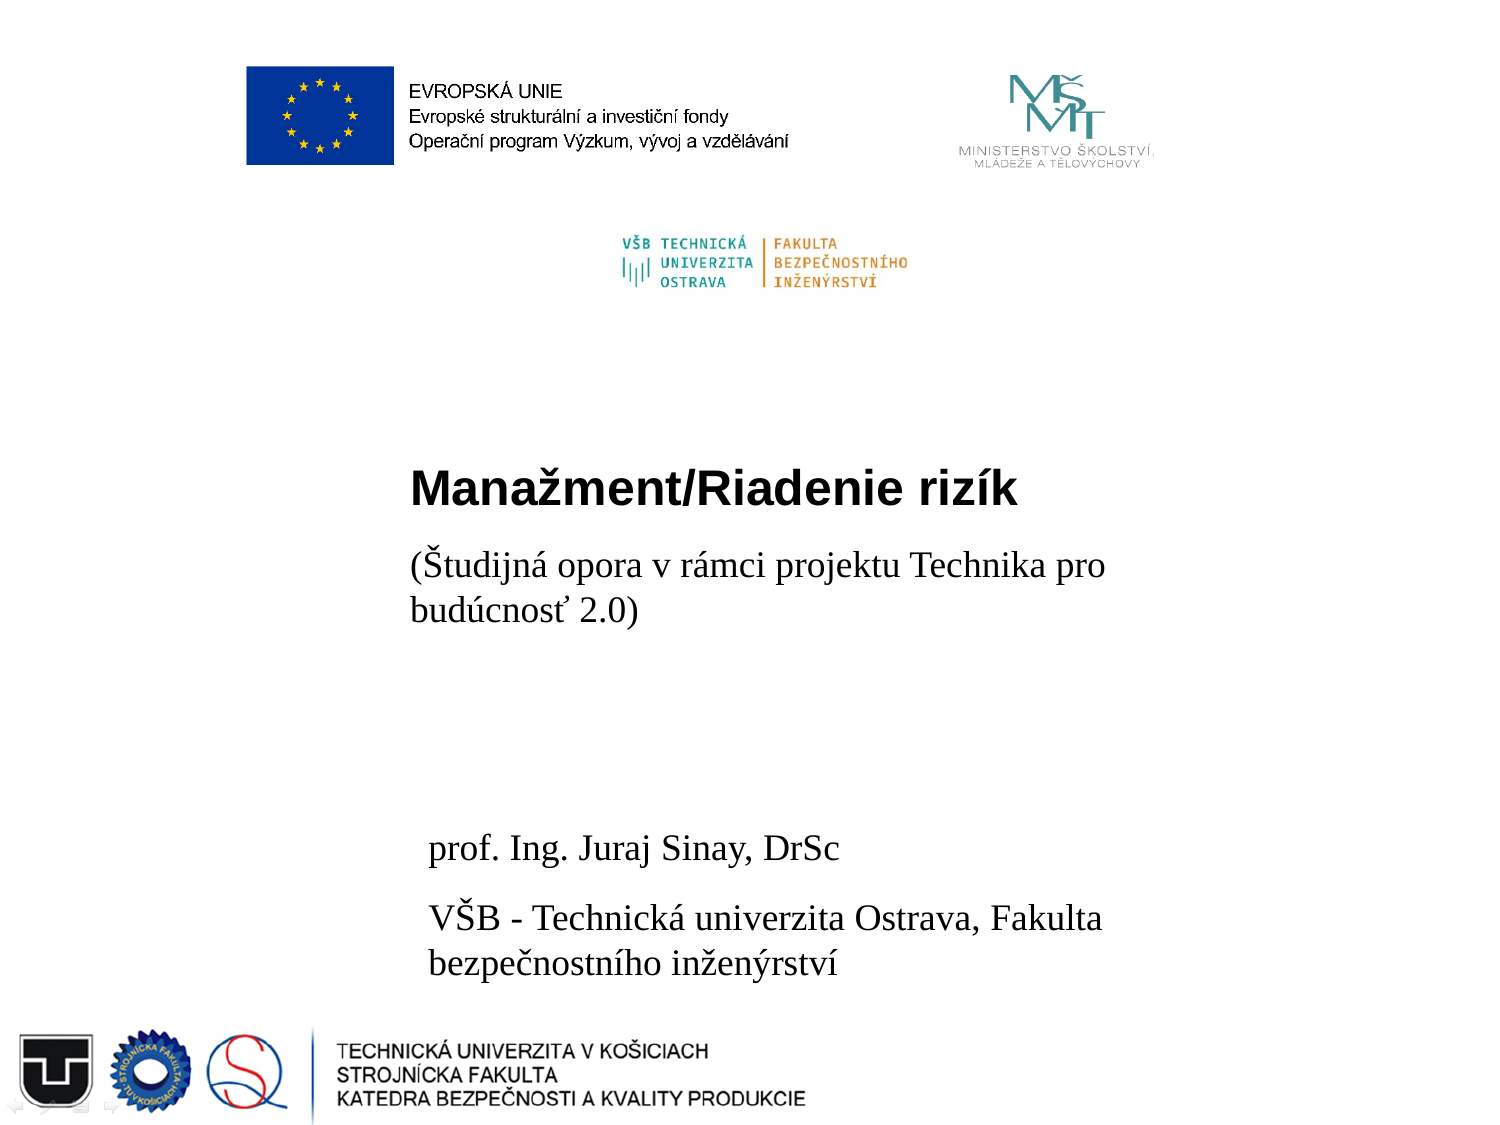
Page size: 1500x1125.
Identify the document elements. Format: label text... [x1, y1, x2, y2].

picture [0, 1024, 1008, 1125]
text_box Manažment/Riadenie rizík (Študijná opora v rámci projektu Technika pro budúcnosť 2.0) [395, 447, 1146, 638]
text_box prof. Ing. Juraj Sinay, DrSc VŠB - Technická univerzita Ostrava, Fakulta bezpečnostního inženýrství [413, 815, 1164, 991]
picture [949, 40, 1164, 203]
picture [613, 222, 928, 300]
picture [212, 33, 837, 199]
